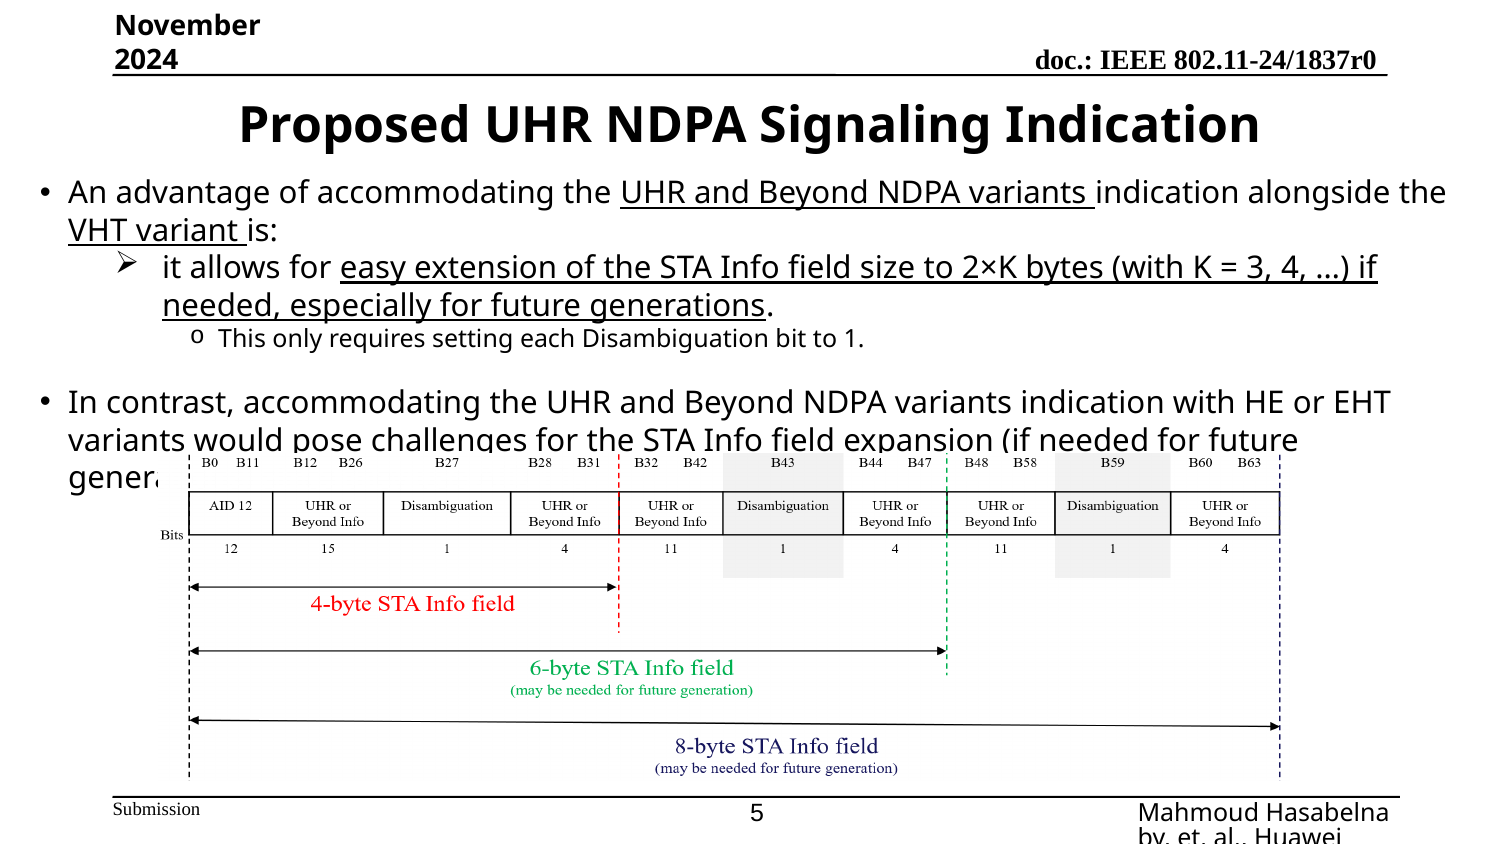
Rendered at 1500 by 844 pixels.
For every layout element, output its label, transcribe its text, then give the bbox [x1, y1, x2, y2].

footer Mahmoud Hasabelnaby, et. al., Huawei [1137, 796, 1402, 828]
picture [157, 453, 1290, 782]
text_box An advantage of accommodating the UHR and Beyond NDPA variants indication alongside the VHT variant is: it allows for easy extension of the STA Info field size to 2×K bytes (with K = 3, 4, …) if needed, especially for future generations. This only requires setting each Disambiguation bit to 1. In contrast, accommodating the UHR and Beyond NDPA variants indication with HE or EHT variants would pose challenges for the STA Info field expansion (if needed for future generations) since they use AID 11. [25, 165, 1472, 502]
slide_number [114, 40, 274, 76]
title Proposed UHR NDPA Signaling Indication [75, 77, 1425, 165]
slide_number 5 [749, 796, 763, 828]
